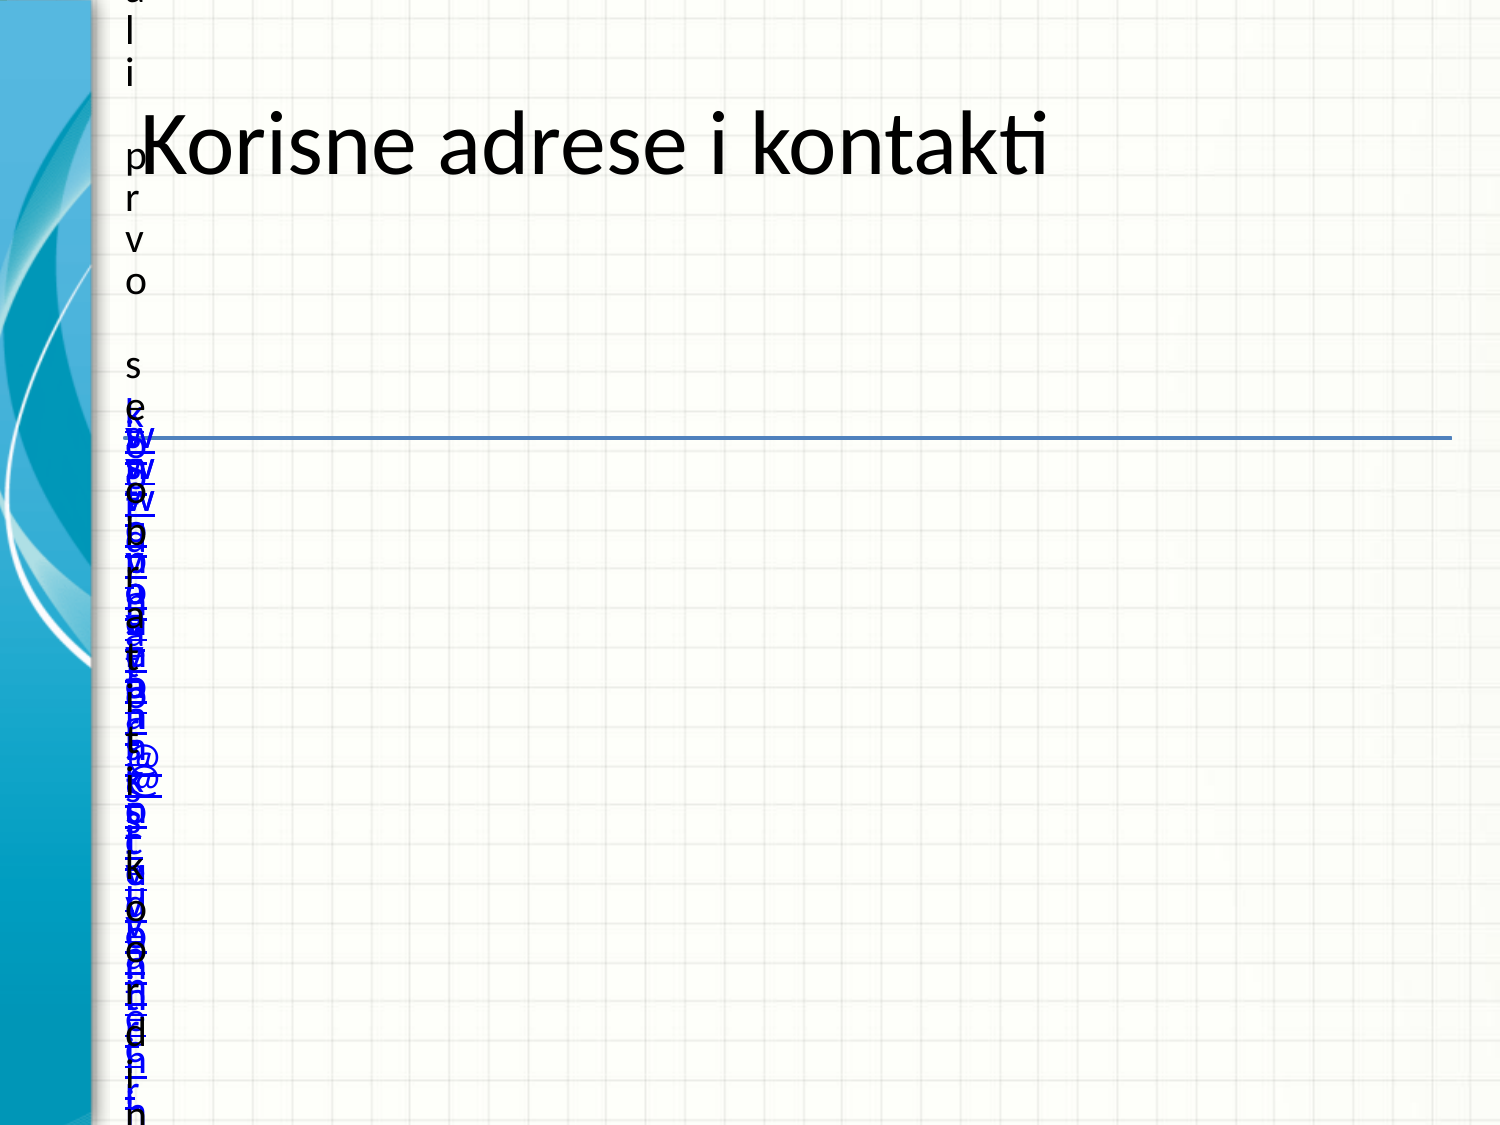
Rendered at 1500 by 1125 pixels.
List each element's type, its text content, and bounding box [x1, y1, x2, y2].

picture [130, 1021, 140, 1027]
picture [132, 1112, 141, 1125]
title Korisne adrese i kontakti [125, 44, 1450, 232]
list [124, 261, 1451, 967]
picture [131, 1037, 140, 1042]
picture [132, 1060, 141, 1066]
picture [0, 0, 1500, 1125]
